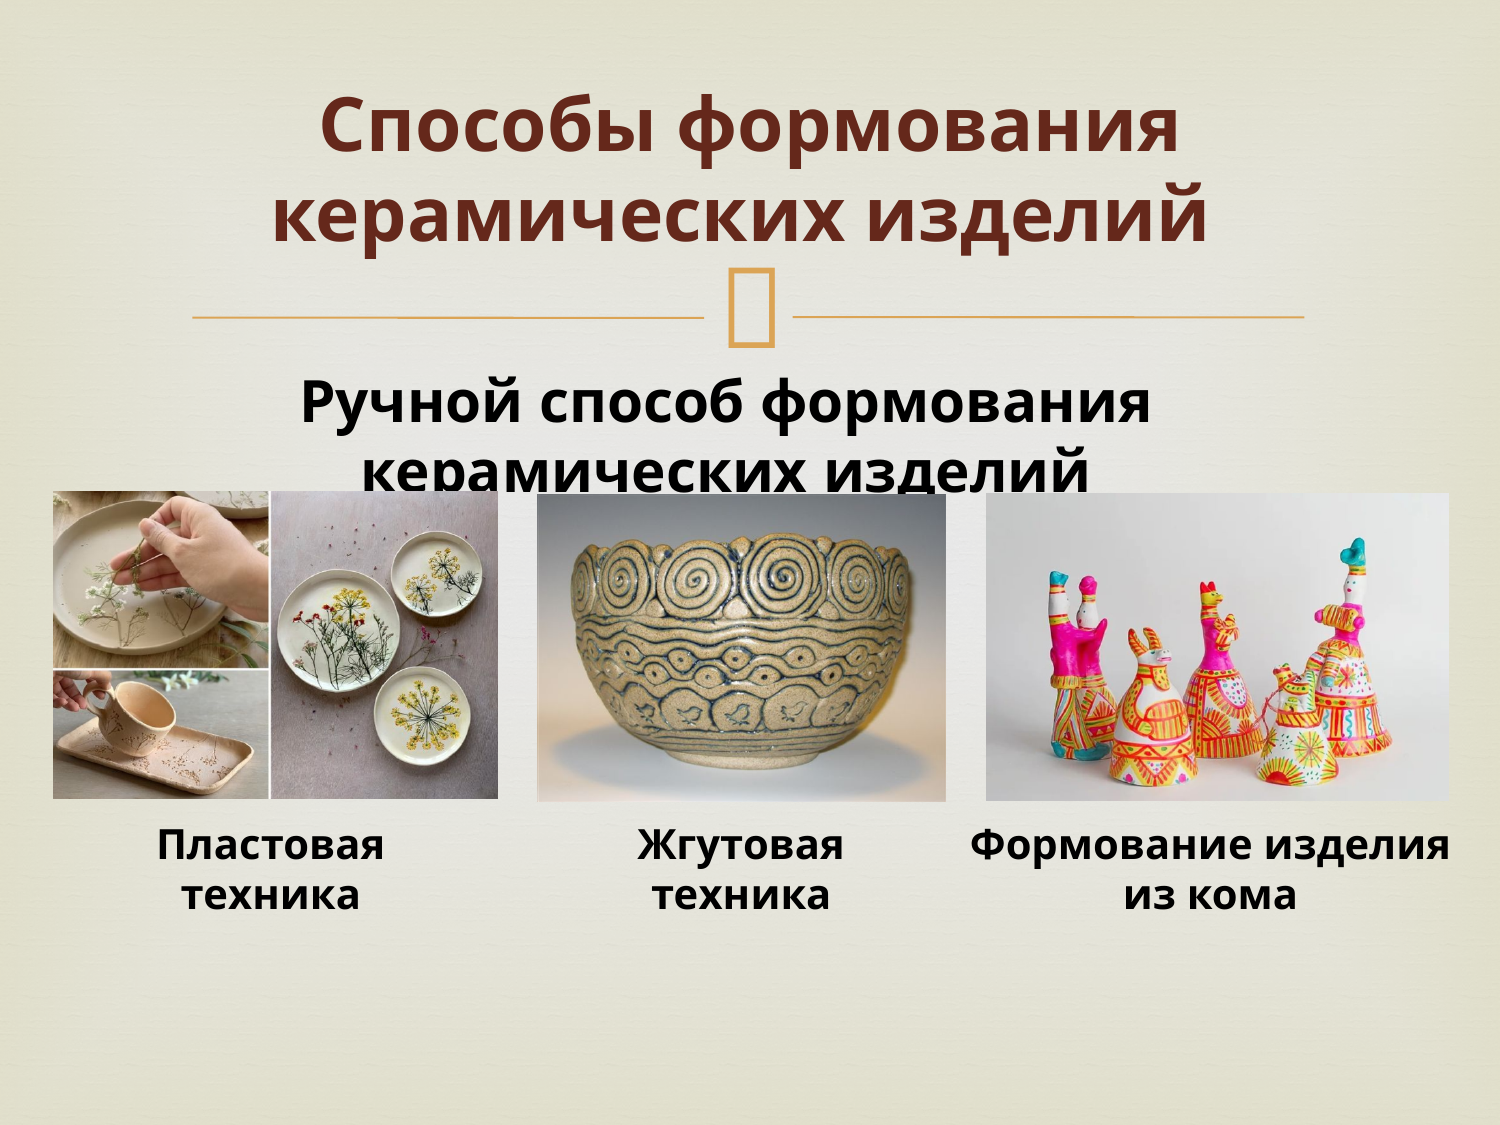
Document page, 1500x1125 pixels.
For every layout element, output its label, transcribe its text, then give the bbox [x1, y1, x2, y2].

title Способы формования керамических изделий [107, 101, 1395, 233]
text_box Пластовая техника [53, 810, 489, 926]
picture [52, 491, 498, 800]
text_box Формование изделия из кома [941, 810, 1480, 926]
text_box Ручной способ формования керамических изделий [123, 357, 1329, 512]
picture [536, 493, 946, 802]
text_box Жгутовая техника [537, 812, 941, 926]
picture [985, 492, 1449, 802]
